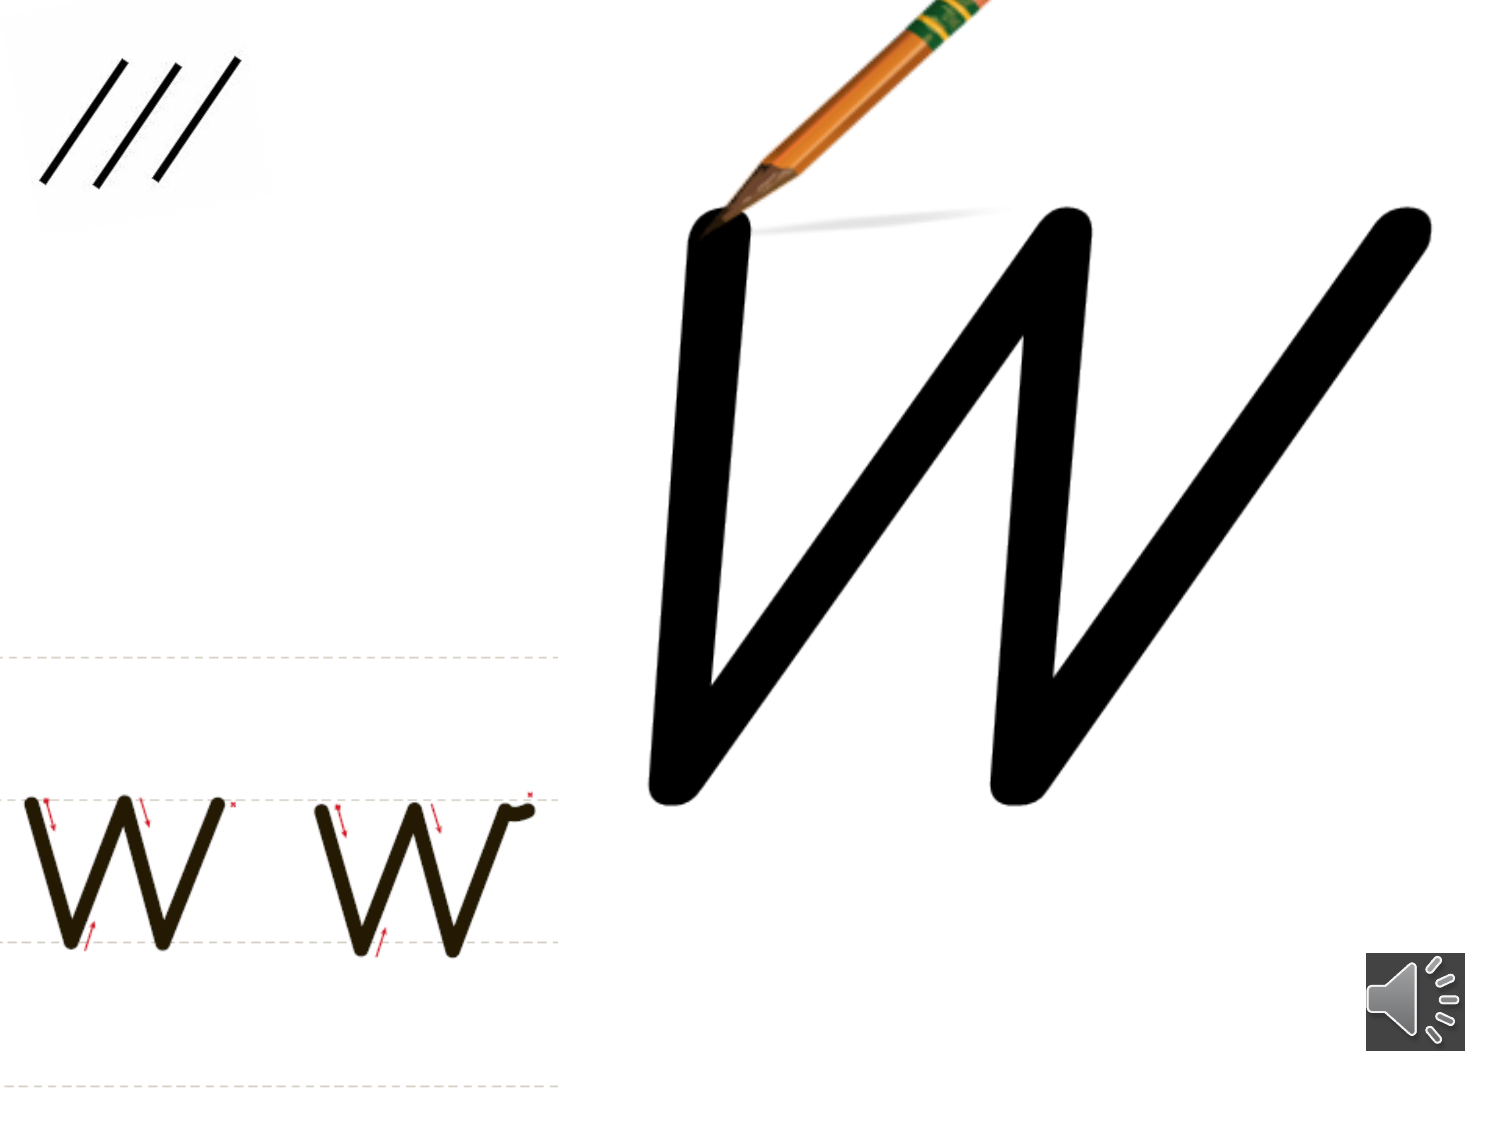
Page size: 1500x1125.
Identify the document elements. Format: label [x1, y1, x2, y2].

picture [1365, 952, 1466, 1053]
picture [604, 0, 1437, 858]
picture [0, 640, 558, 1125]
picture [0, 0, 275, 239]
